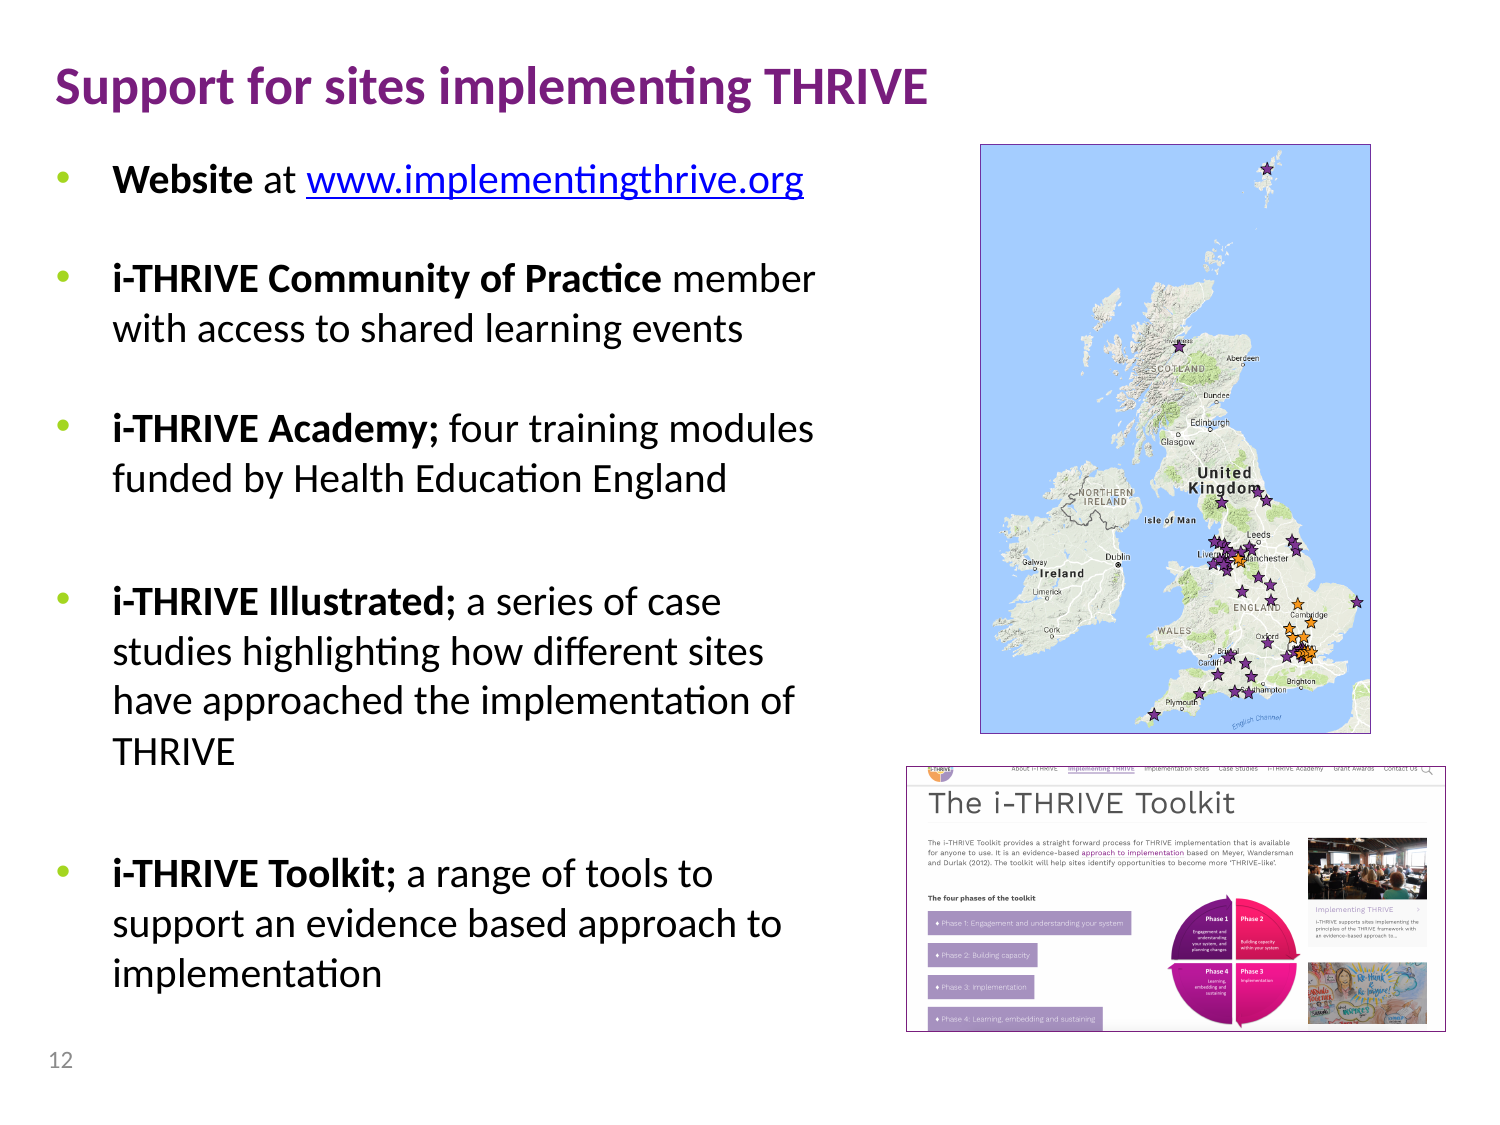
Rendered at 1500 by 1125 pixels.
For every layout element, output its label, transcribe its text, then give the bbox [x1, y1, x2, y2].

list Website at www.implementingthrive.org i-THRIVE Community of Practice member with access to shared learning events i-THRIVE Academy; four training modules funded by Health Education England i-THRIVE Illustrated; a series of case studies highlighting how different sites have approached the implementation of THRIVE i-THRIVE Toolkit; a range of tools to support an evidence based approach to implementation [41, 144, 849, 1032]
picture [905, 766, 1446, 1032]
picture [980, 144, 1371, 735]
list Support for sites implementing THRIVE [41, 42, 1164, 138]
